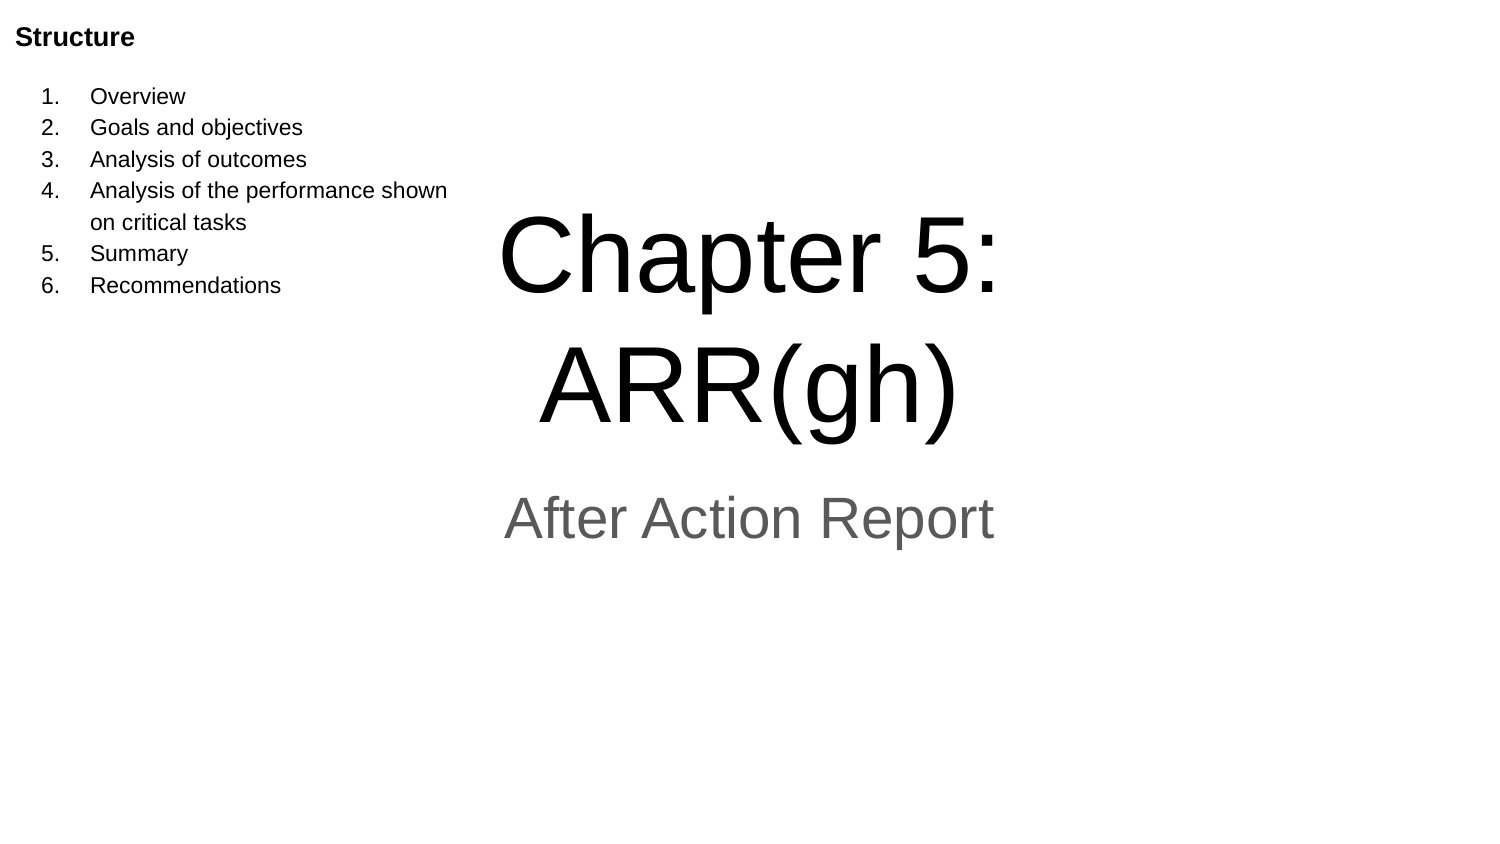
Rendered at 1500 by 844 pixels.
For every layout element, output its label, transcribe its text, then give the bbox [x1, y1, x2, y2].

title Chapter 5: ARR(gh) [51, 122, 1449, 459]
text_box Structure Overview Goals and objectives Analysis of outcomes Analysis of the performance shown on critical tasks Summary Recommendations [0, 0, 493, 313]
subtitle After Action Report [51, 464, 1449, 595]
